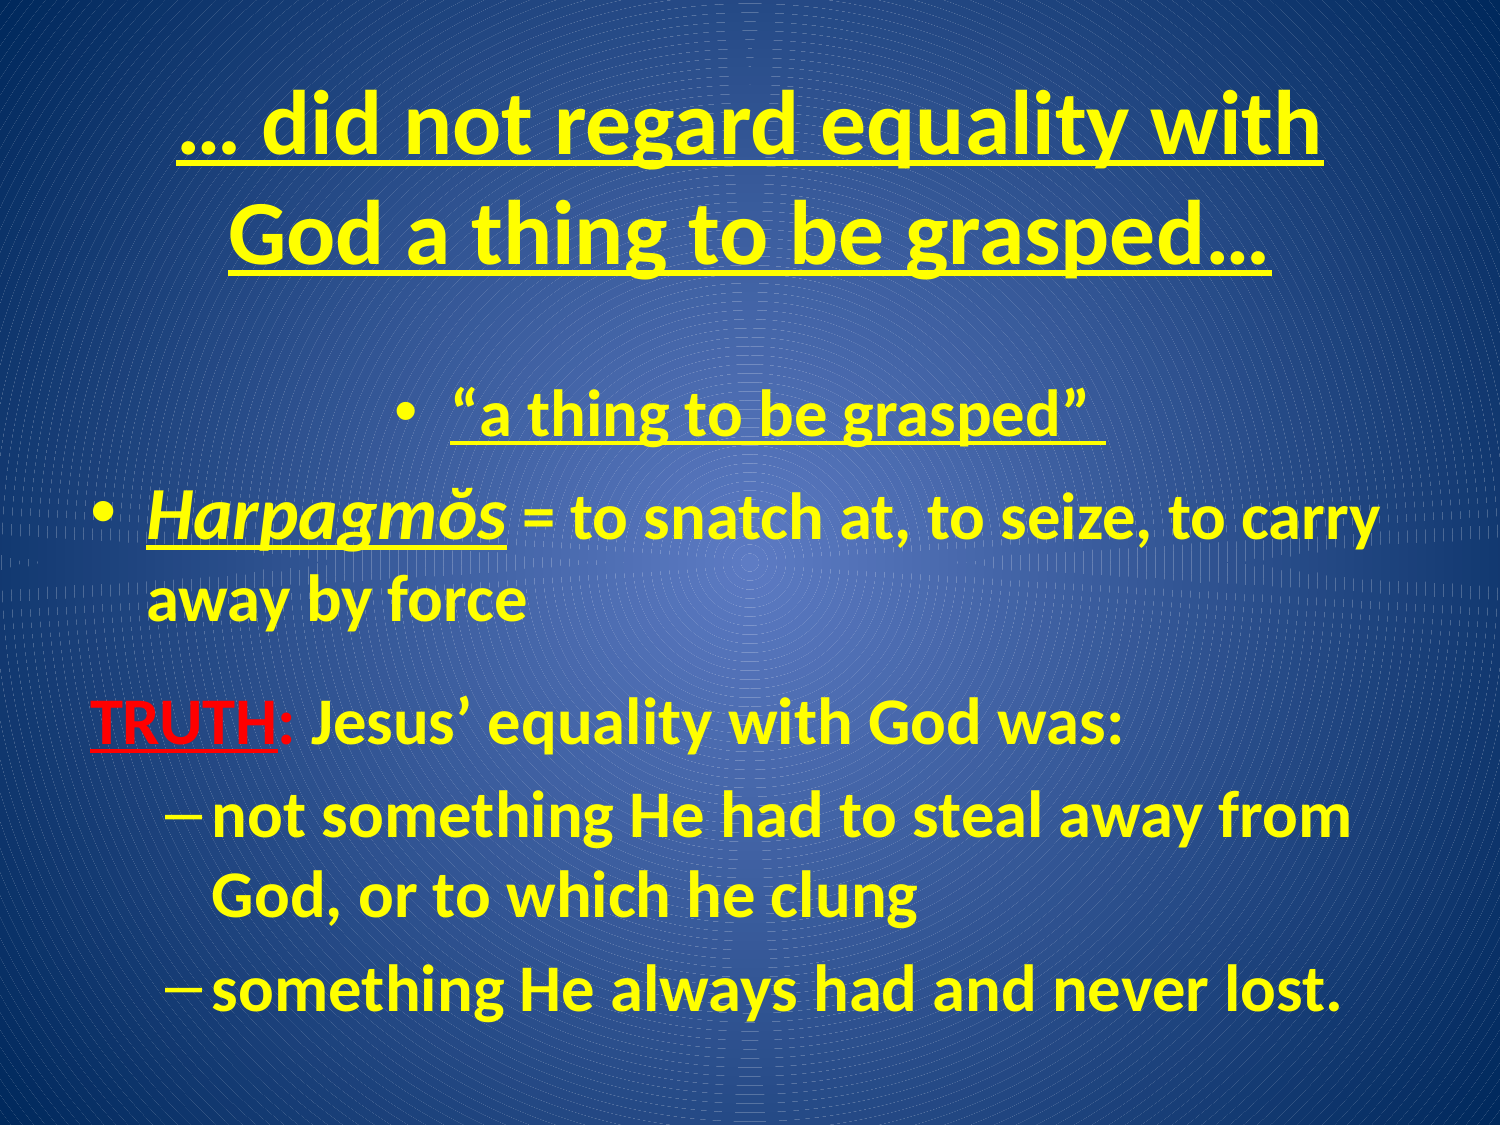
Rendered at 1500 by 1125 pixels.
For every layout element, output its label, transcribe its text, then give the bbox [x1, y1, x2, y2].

list “a thing to be grasped” Harpagmŏs = to snatch at, to seize, to carry away by force TRUTH: Jesus’ equality with God was: not something He had to steal away from God, or to which he clung something He always had and never lost. [75, 362, 1425, 1125]
title … did not regard equality with God a thing to be grasped… [75, 45, 1425, 300]
